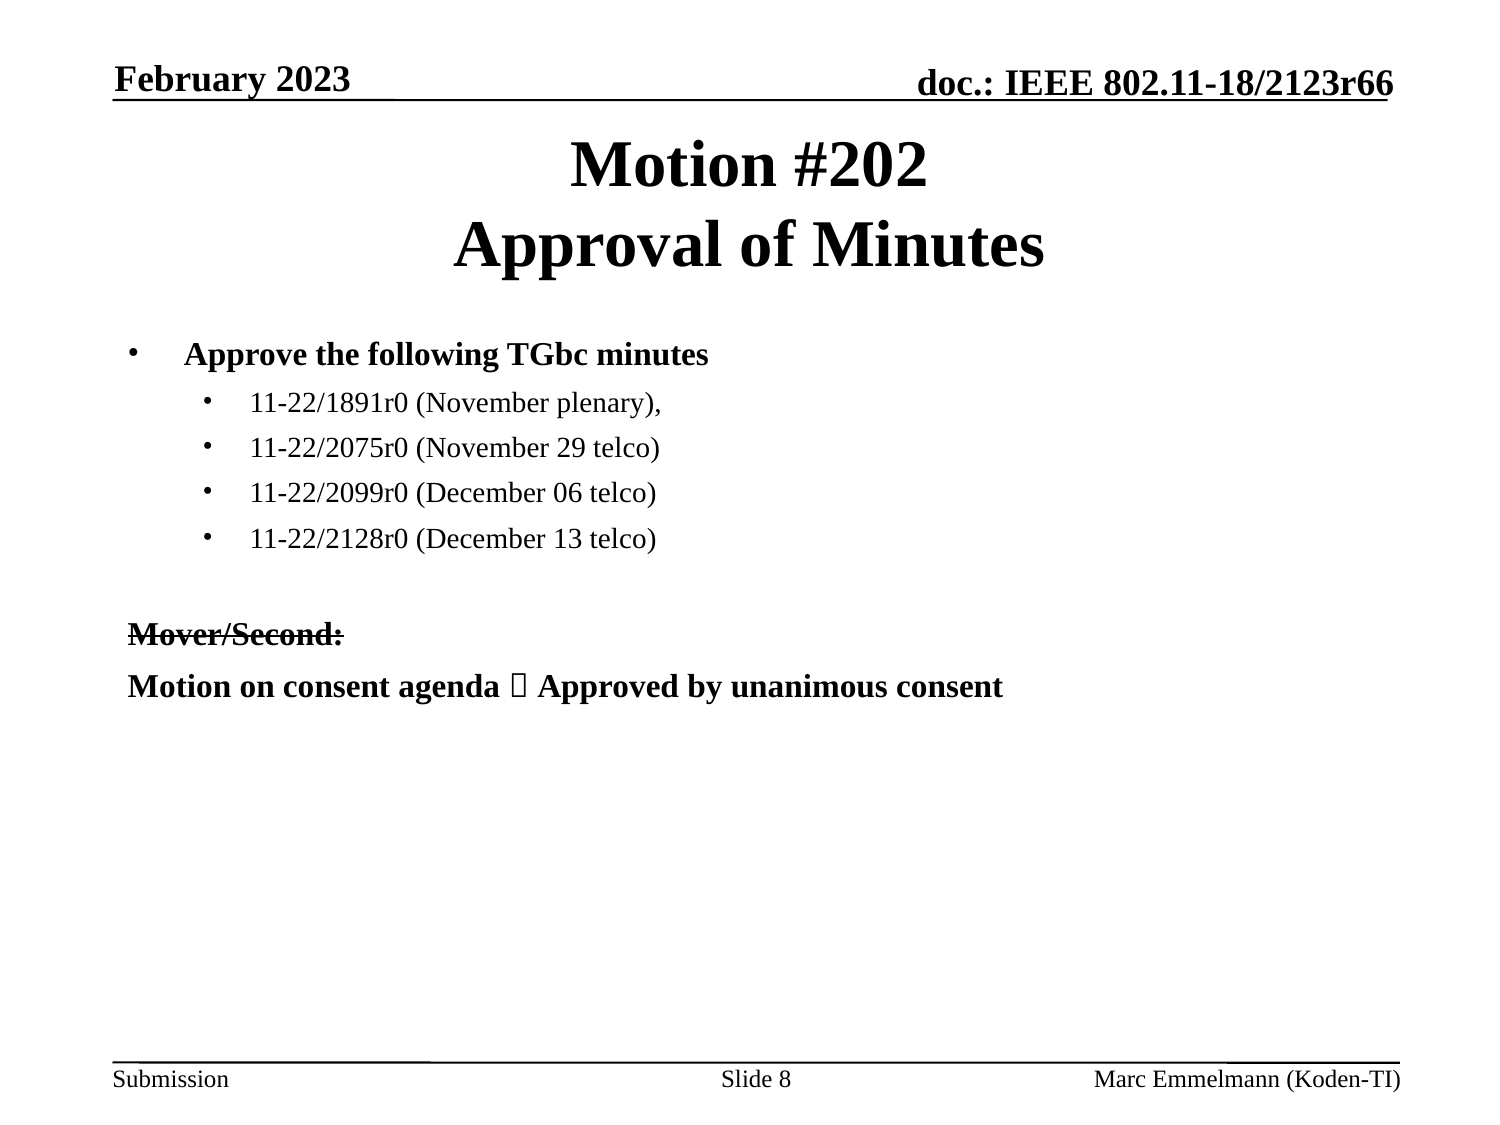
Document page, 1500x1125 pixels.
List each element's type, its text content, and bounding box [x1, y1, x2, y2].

title Motion #202 Approval of Minutes [112, 112, 1388, 288]
list Approve the following TGbc minutes 11-22/1891r0 (November plenary), 11-22/2075r0 (November 29 telco) 11-22/2099r0 (December 06 telco) 11-22/2128r0 (December 13 telco) Mover/Second: Motion on consent agenda  Approved by unanimous consent [112, 324, 1388, 1000]
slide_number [114, 54, 423, 100]
slide_number Slide 8 [712, 1061, 800, 1123]
footer Marc Emmelmann (Koden-TI) [878, 1061, 1402, 1093]
